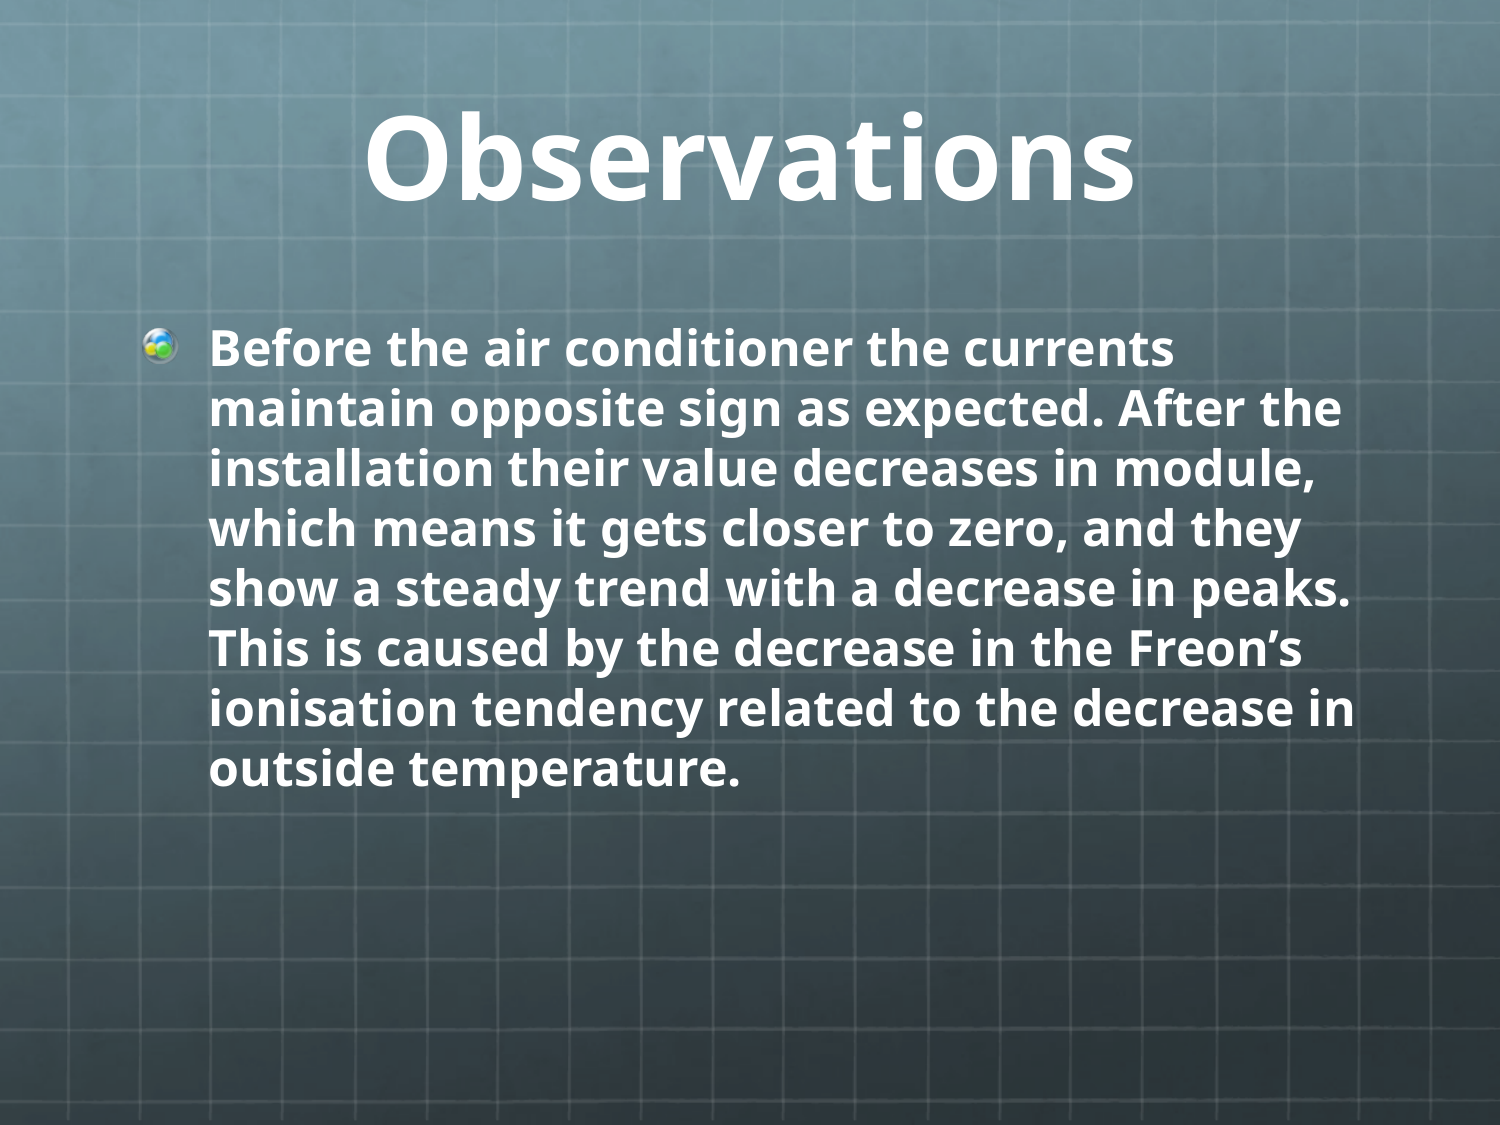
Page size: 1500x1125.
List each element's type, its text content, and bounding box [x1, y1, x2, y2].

title Observations [127, 17, 1372, 290]
list Before the air conditioner the currents maintain opposite sign as expected. After the installation their value decreases in module, which means it gets closer to zero, and they show a steady trend with a decrease in peaks. This is caused by the decrease in the Freon’s ionisation tendency related to the decrease in outside temperature. [127, 308, 1372, 958]
picture [0, 0, 1500, 1125]
